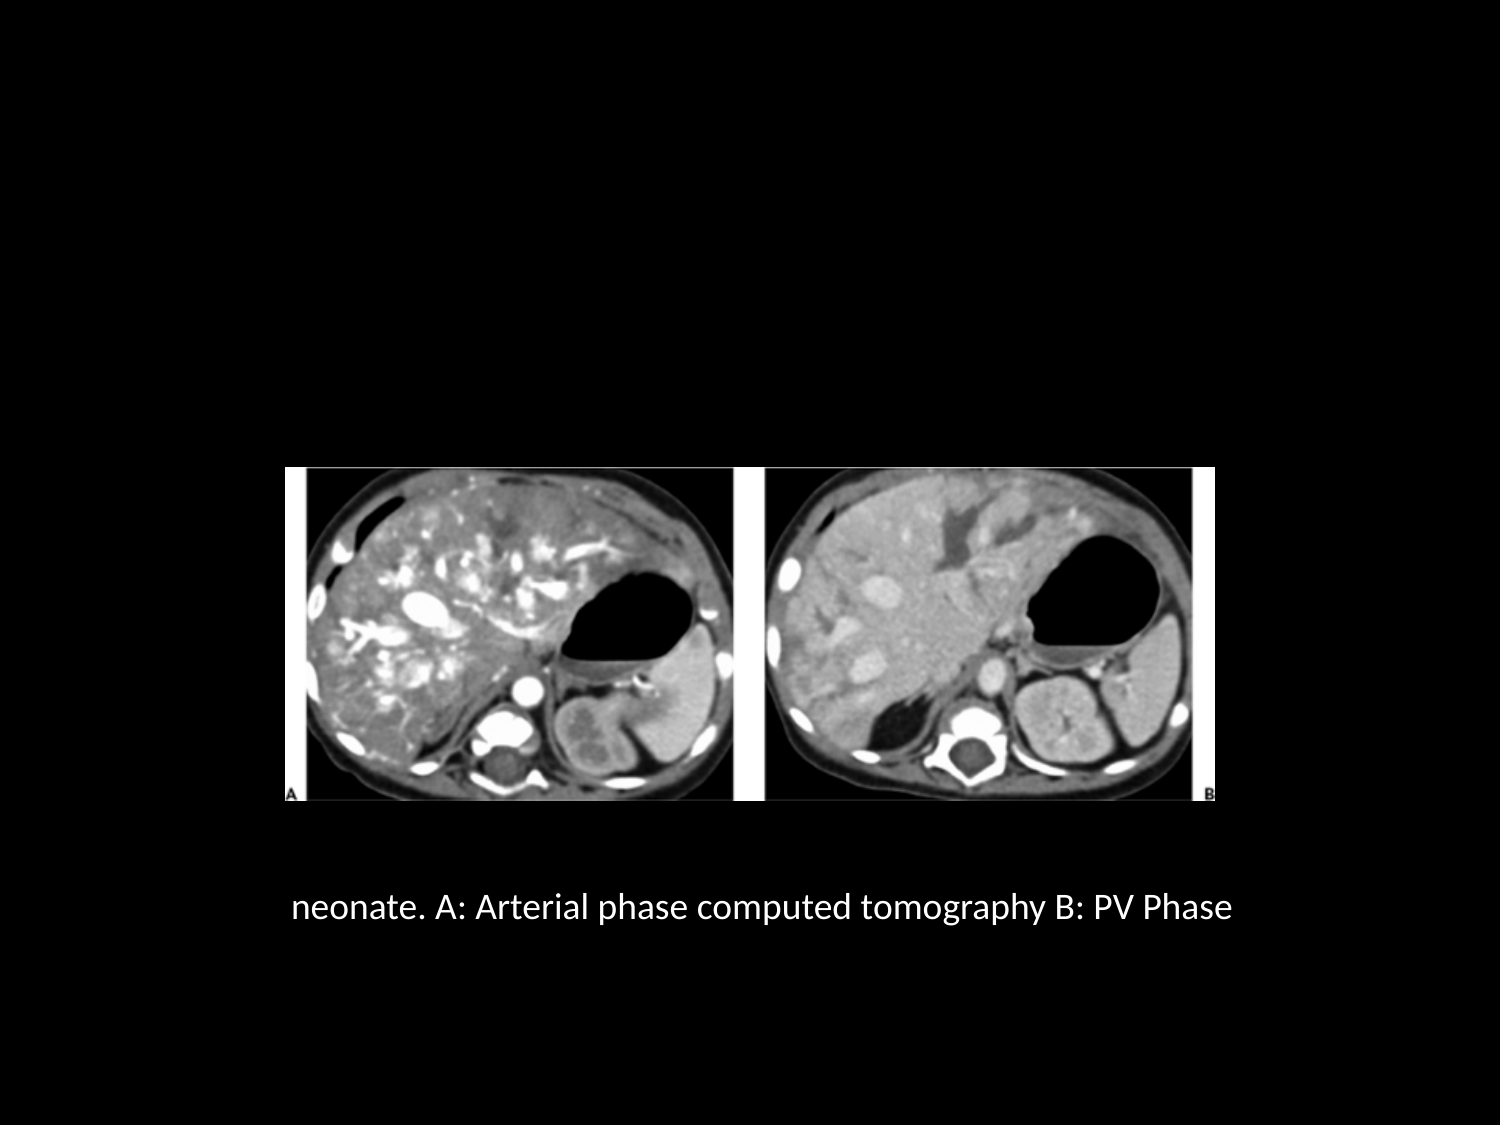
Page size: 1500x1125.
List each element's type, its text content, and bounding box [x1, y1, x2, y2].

text_box neonate. A: Arterial phase computed tomography B: PV Phase [112, 874, 1413, 935]
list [284, 466, 1216, 801]
